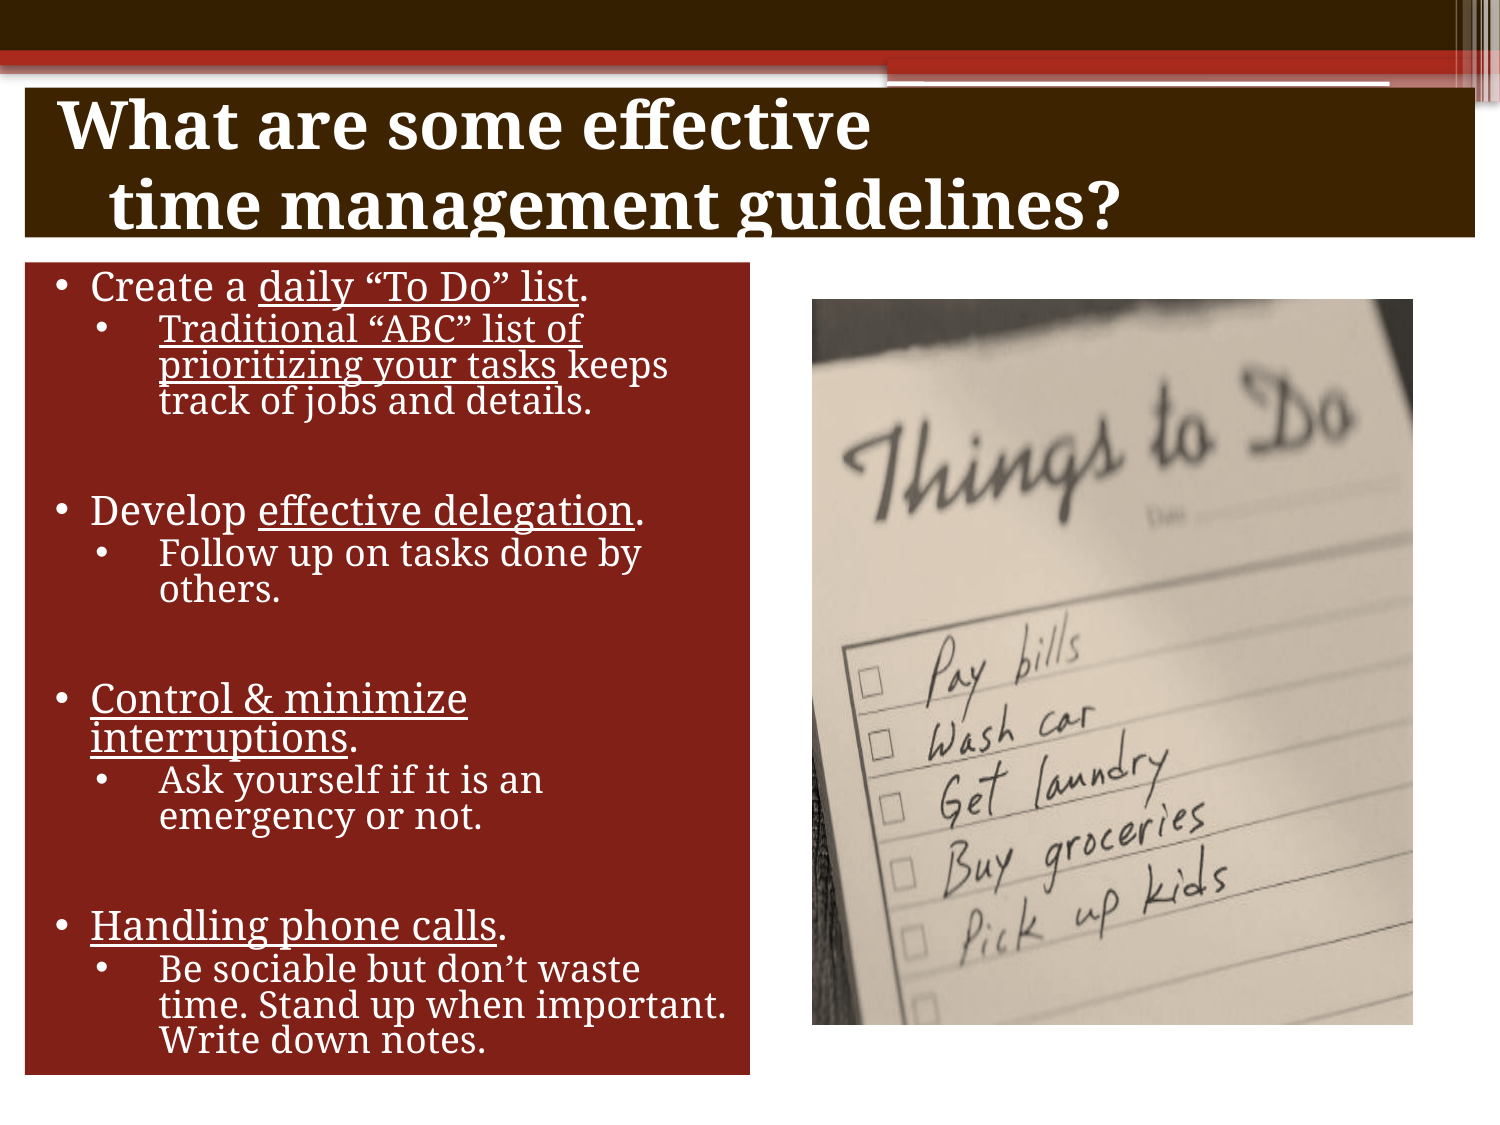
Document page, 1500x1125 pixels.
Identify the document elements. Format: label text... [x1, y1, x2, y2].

list Create a daily “To Do” list. Traditional “ABC” list of prioritizing your tasks keeps track of jobs and details. Develop effective delegation. Follow up on tasks done by others. Control & minimize interruptions. Ask yourself if it is an emergency or not. Handling phone calls. Be sociable but don’t waste time. Stand up when important. Write down notes. [24, 262, 750, 1075]
picture [812, 299, 1413, 1026]
title What are some effective time management guidelines? [24, 87, 1475, 238]
